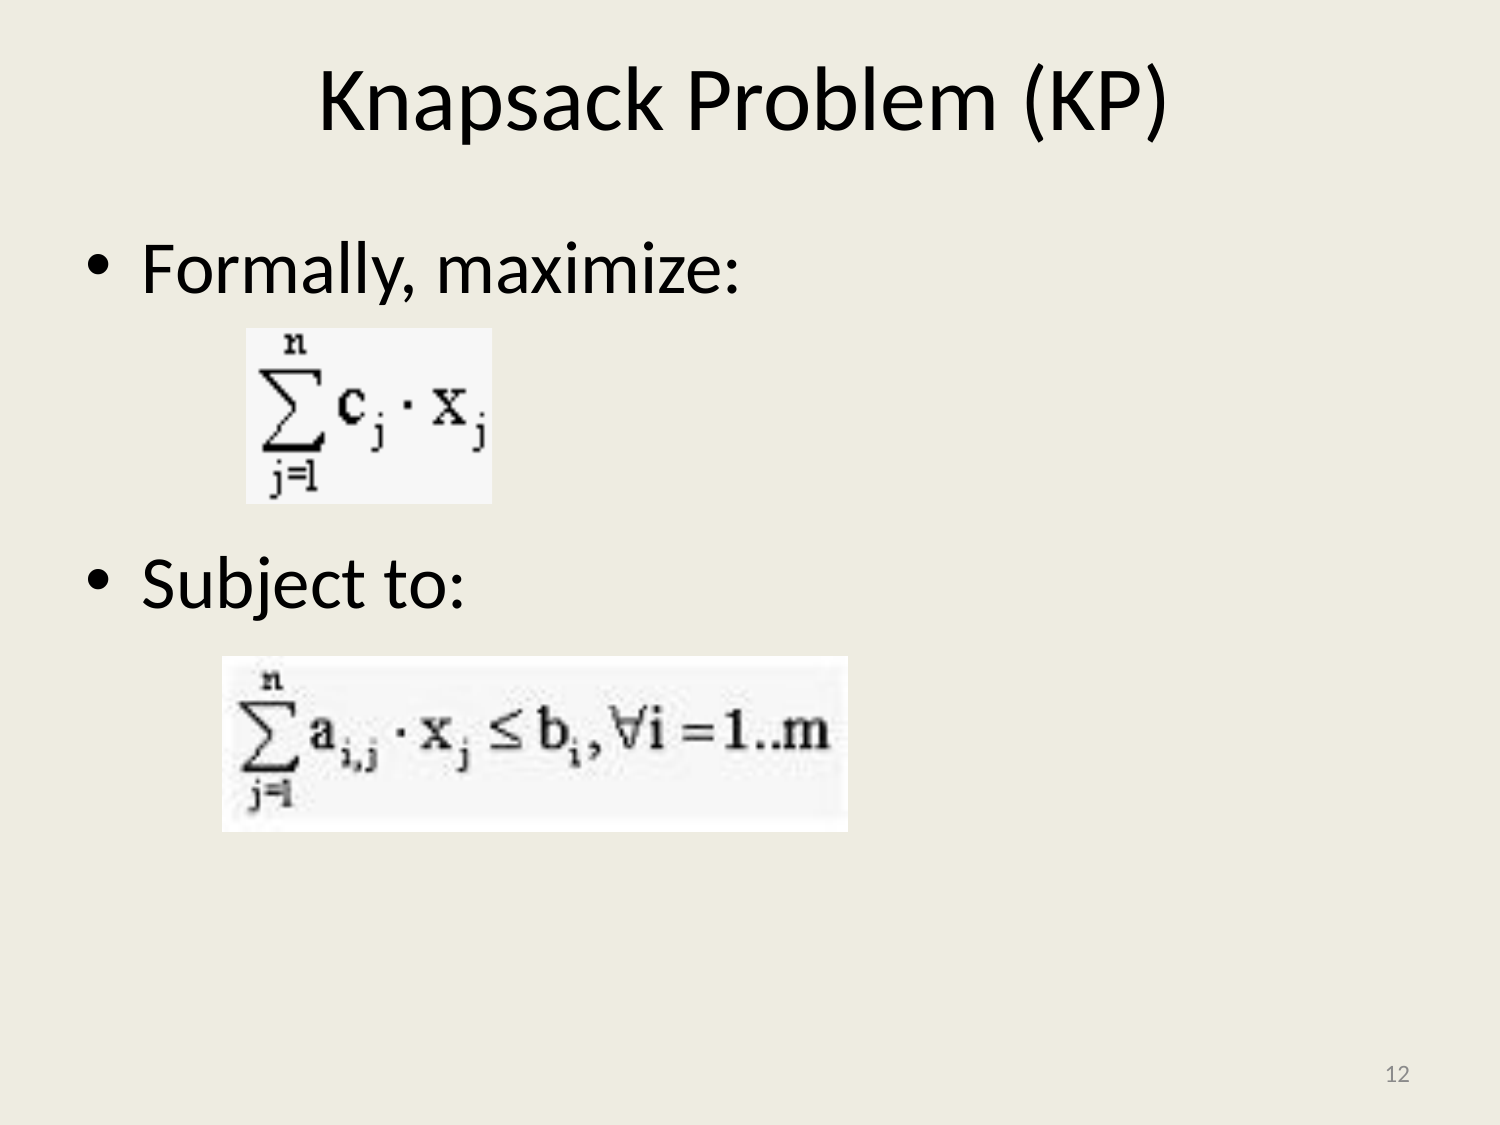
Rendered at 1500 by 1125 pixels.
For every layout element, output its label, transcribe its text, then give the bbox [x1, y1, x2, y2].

title Knapsack Problem (KP) [70, 0, 1421, 188]
picture [245, 327, 493, 505]
picture [222, 656, 848, 833]
slide_number 12 [1074, 1042, 1425, 1103]
list Formally, maximize: Subject to: [70, 210, 1421, 657]
